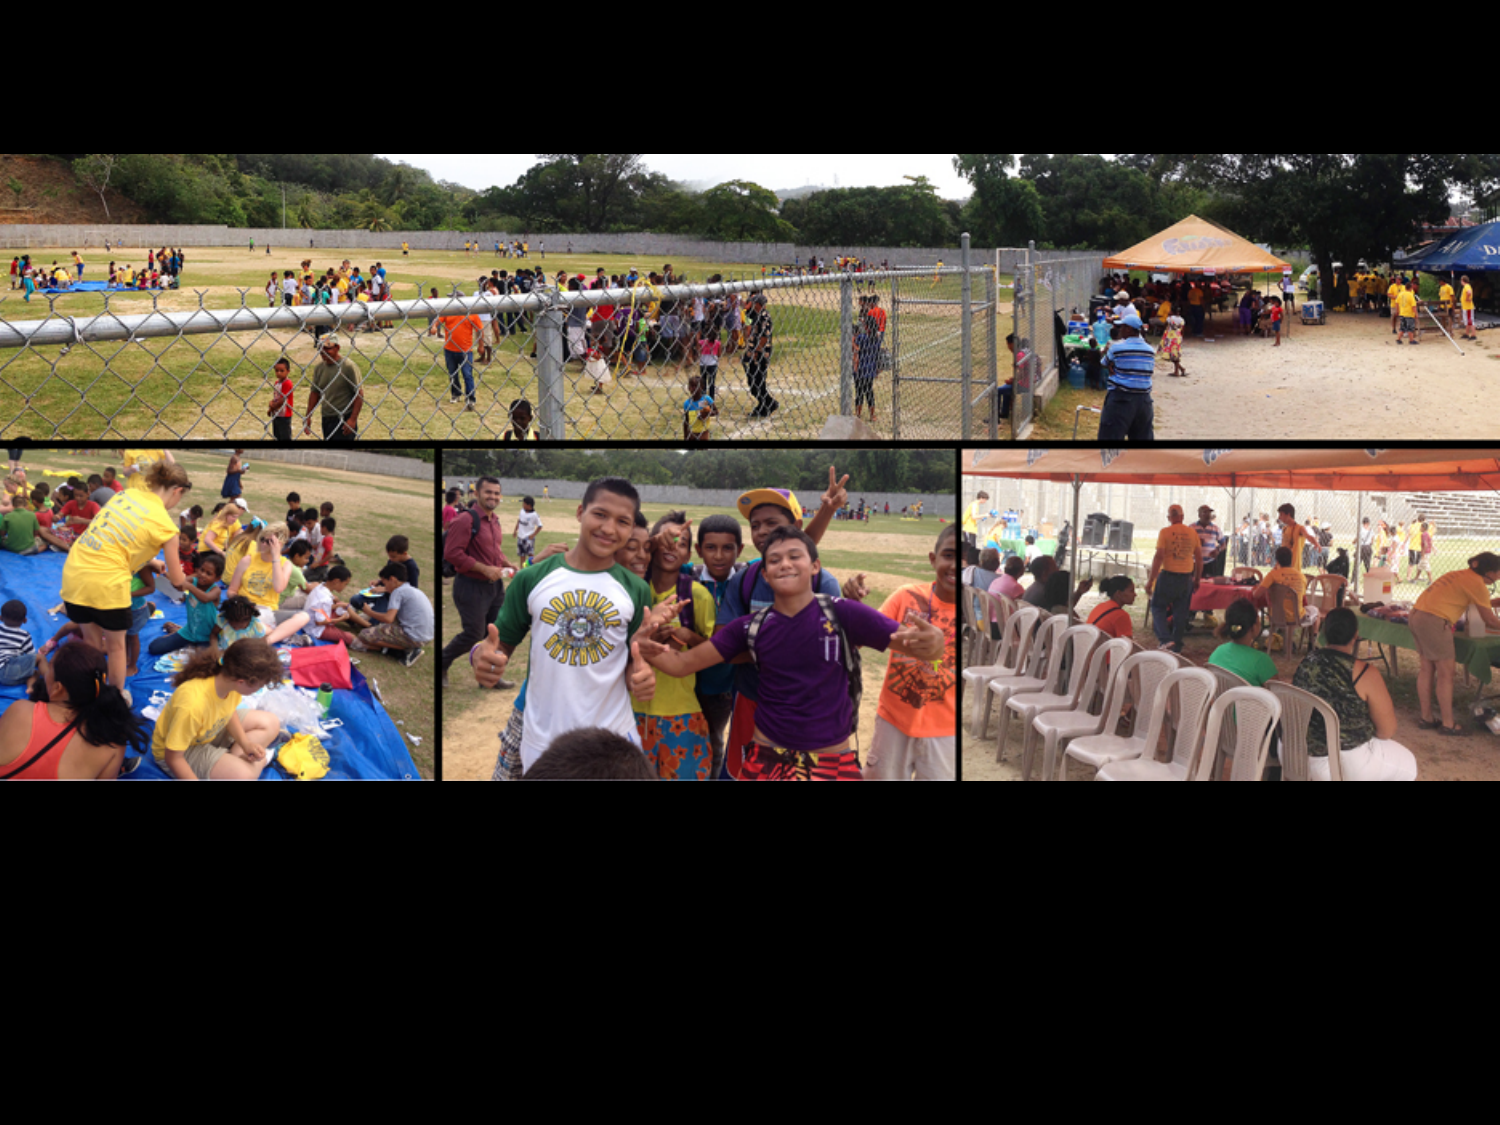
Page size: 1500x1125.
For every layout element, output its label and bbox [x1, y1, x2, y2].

picture [0, 154, 1500, 782]
